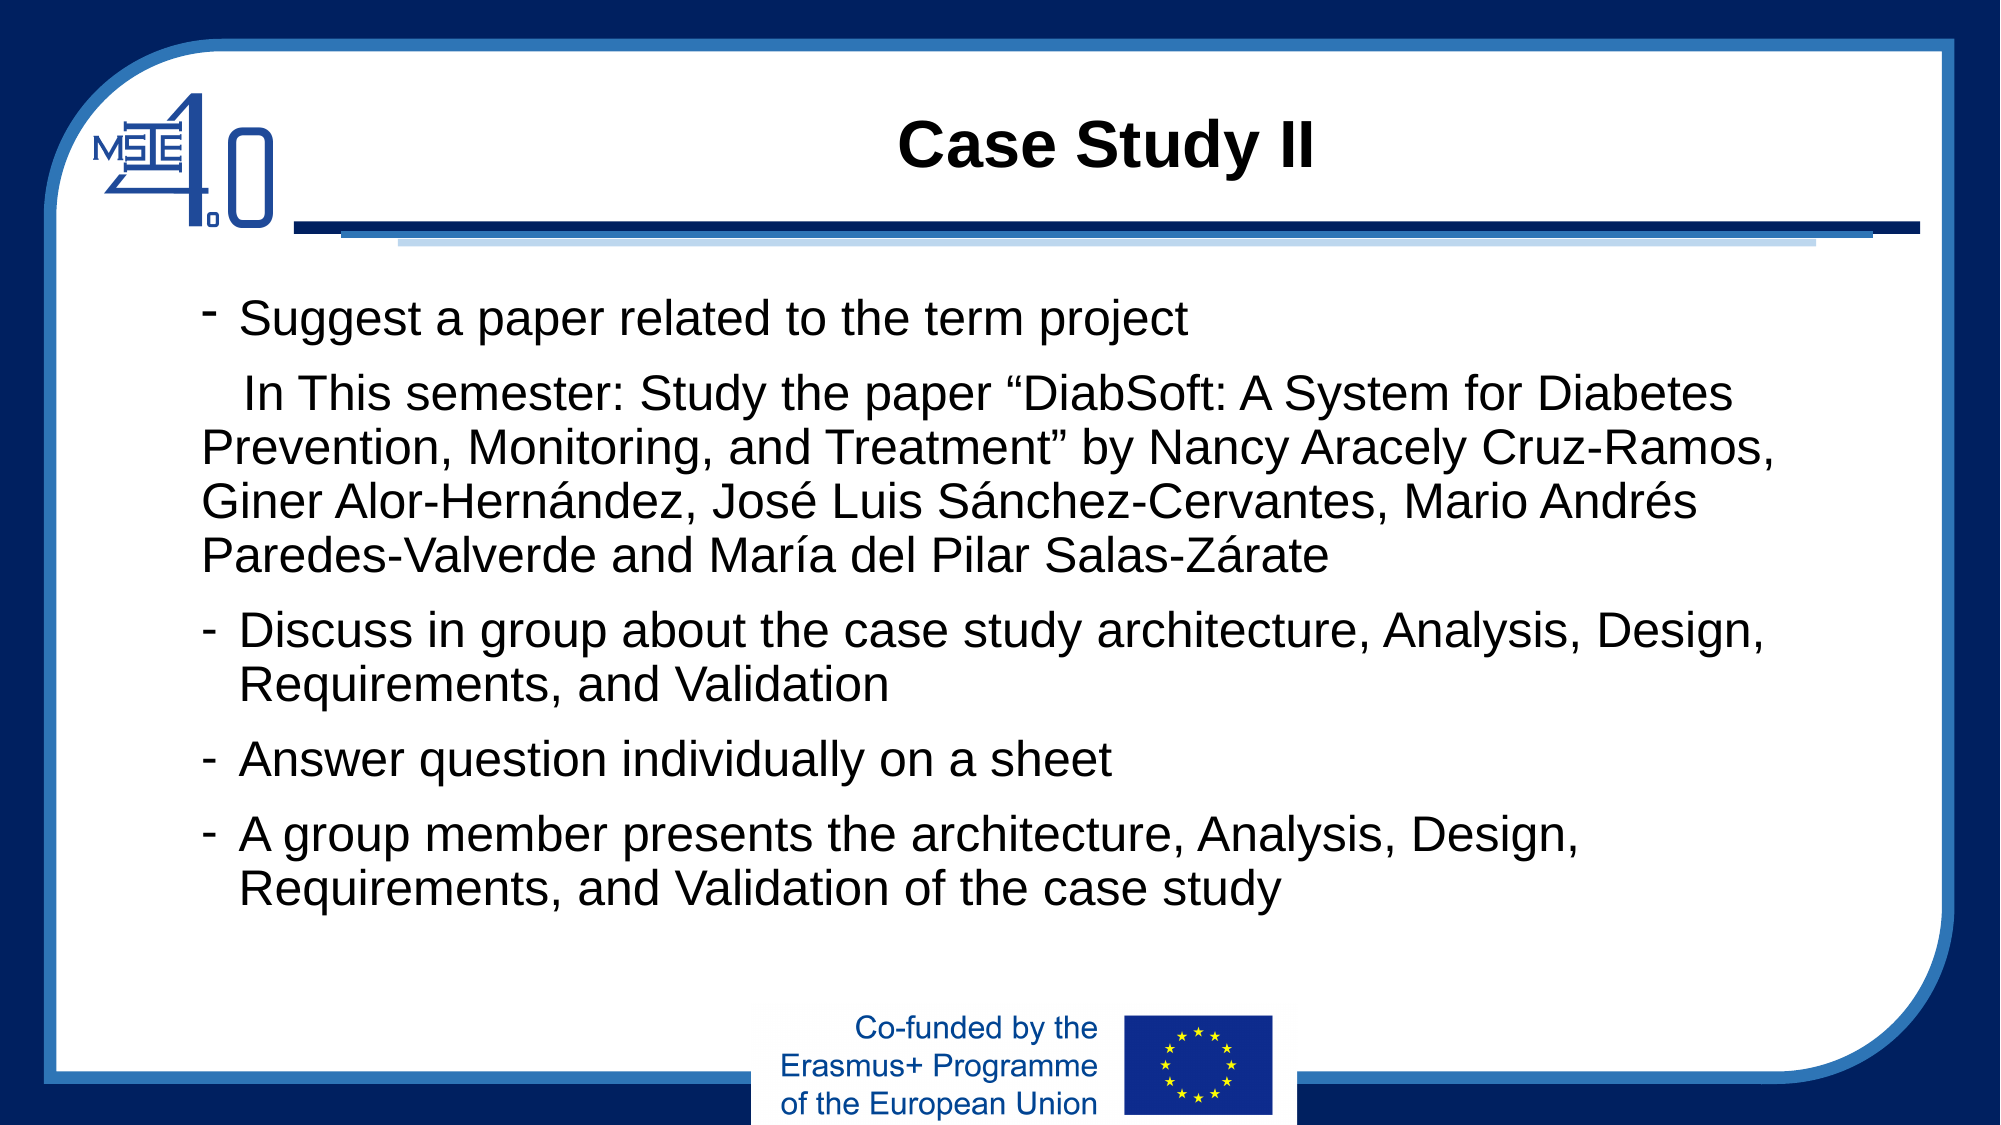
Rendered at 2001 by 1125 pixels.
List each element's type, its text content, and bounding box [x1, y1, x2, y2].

list Suggest a paper related to the term project In This semester: Study the paper “DiabSoft: A System for Diabetes Prevention, Monitoring, and Treatment” by Nancy Aracely Cruz-Ramos, Giner Alor-Hernández, José Luis Sánchez-Cervantes, Mario Andrés Paredes-Valverde and María del Pilar Salas-Zárate Discuss in group about the case study architecture, Analysis, Design, Requirements, and Validation Answer question individually on a sheet A group member presents the architecture, Analysis, Design, Requirements, and Validation of the case study [186, 285, 1888, 992]
picture [751, 1003, 1298, 1125]
title Case Study II [294, 73, 1921, 220]
